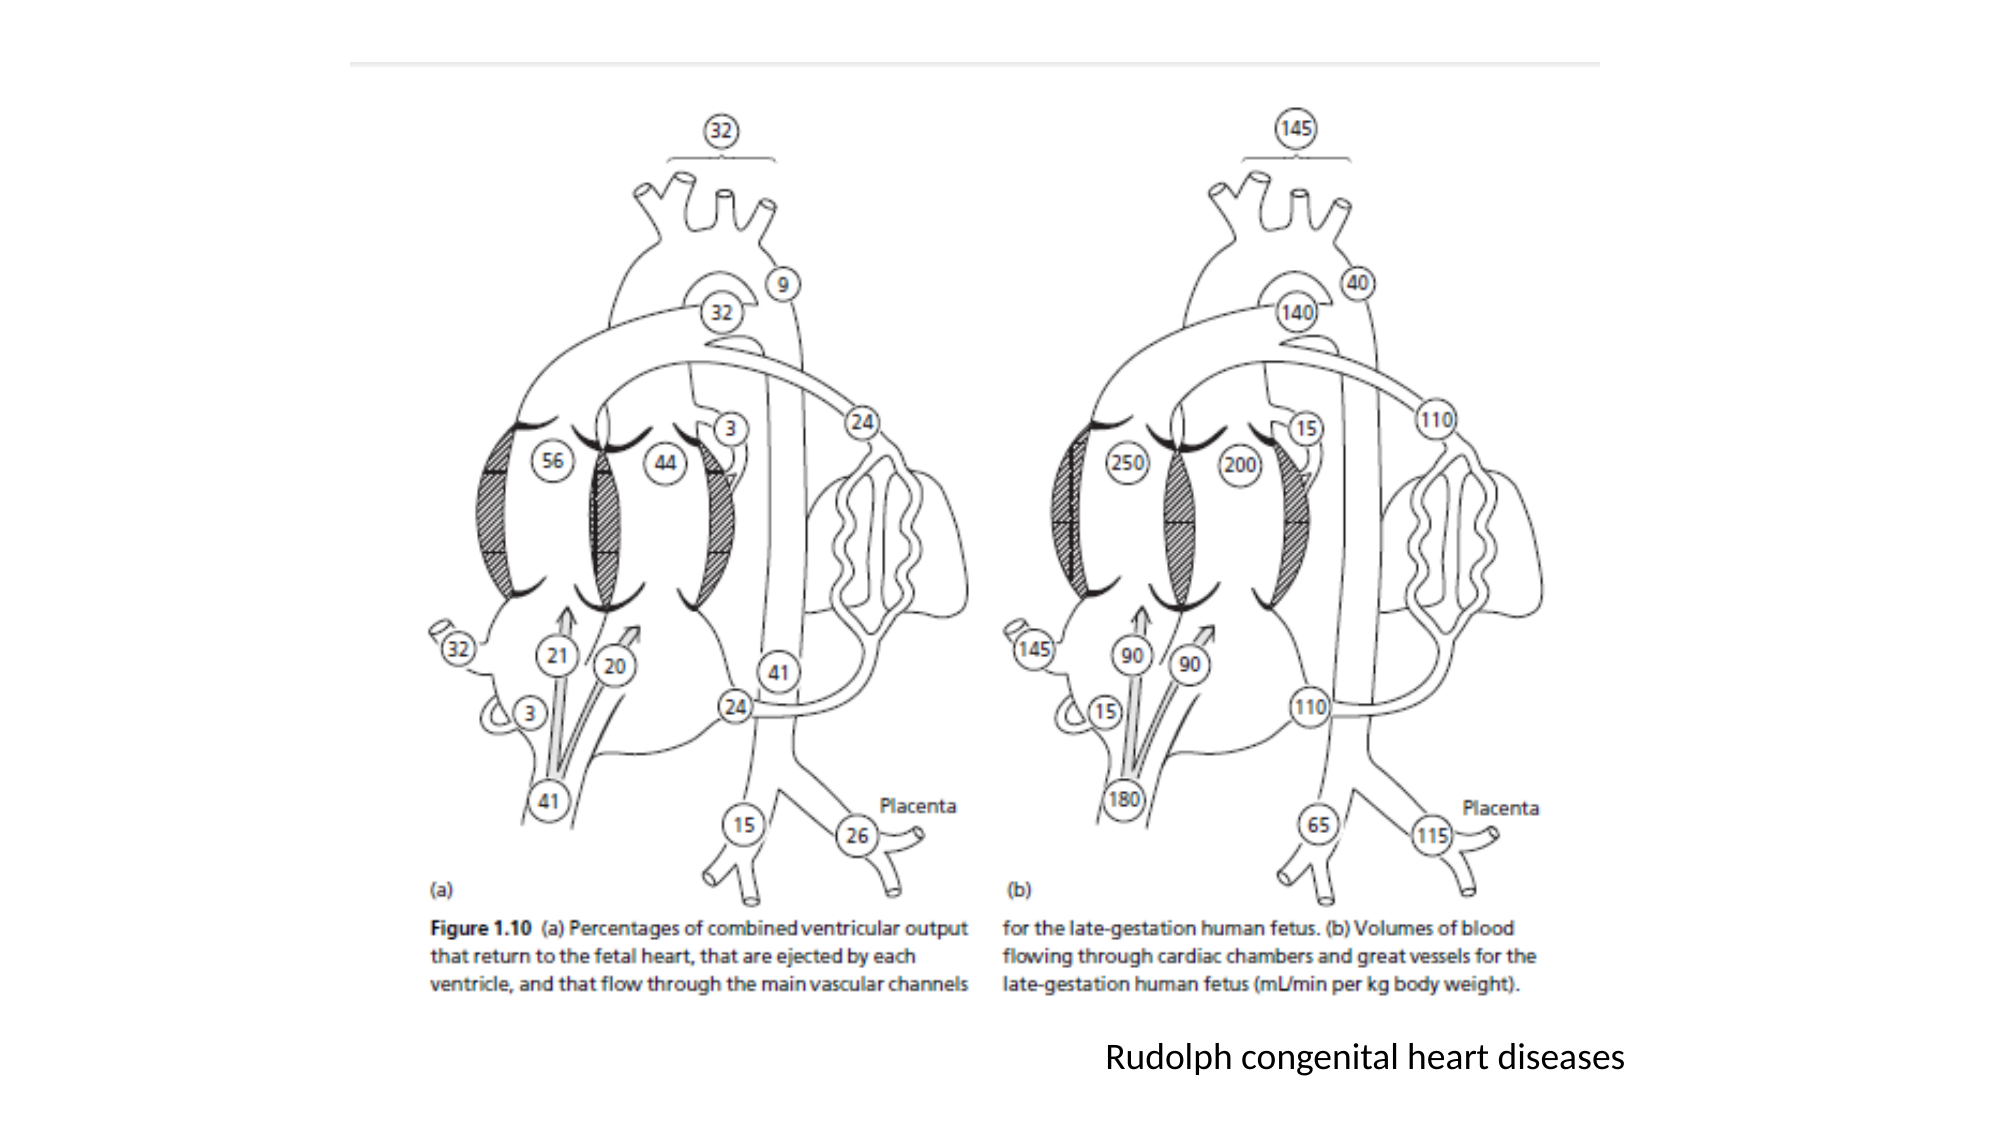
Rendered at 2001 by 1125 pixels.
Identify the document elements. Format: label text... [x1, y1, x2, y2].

text_box Rudolph congenital heart diseases [1090, 1024, 1642, 1085]
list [349, 62, 1601, 1045]
